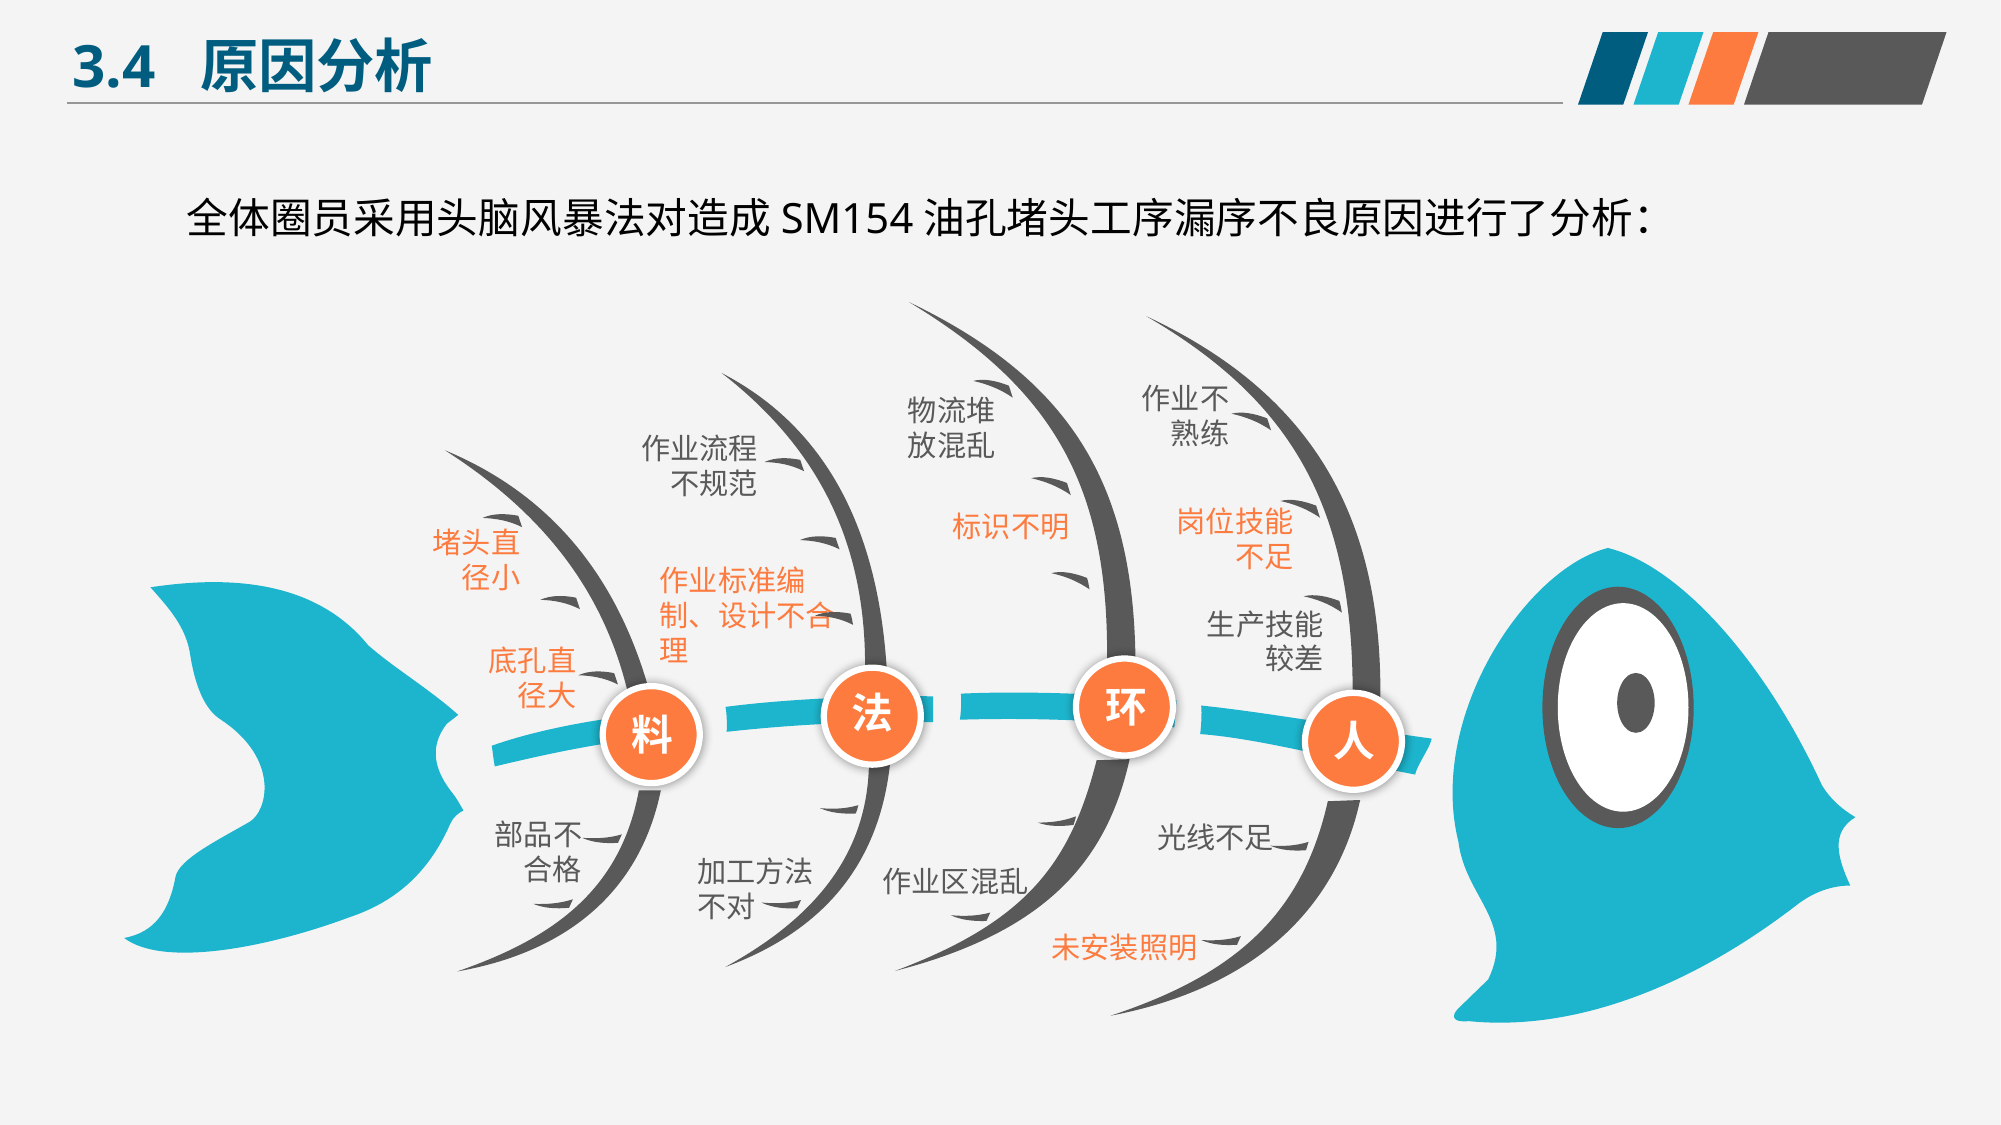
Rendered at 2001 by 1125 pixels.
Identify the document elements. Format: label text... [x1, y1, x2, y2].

text_box [1280, 499, 1321, 518]
text_box [444, 450, 576, 545]
text_box 标识不明 [890, 500, 1085, 545]
text_box 岗位技能不足 [1138, 496, 1309, 545]
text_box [123, 547, 1856, 1032]
text_box [482, 514, 523, 528]
text_box [1146, 316, 1361, 545]
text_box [1304, 692, 1403, 791]
text_box [799, 536, 839, 545]
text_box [602, 685, 700, 784]
text_box 作业流程不规范 [598, 423, 773, 508]
text_box 3.4 原因分析 [57, 21, 897, 107]
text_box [1075, 658, 1174, 756]
text_box [1231, 412, 1272, 431]
text_box [1031, 477, 1071, 496]
text_box [909, 302, 1124, 545]
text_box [823, 667, 921, 765]
text_box 作业不熟练 [1108, 372, 1244, 458]
text_box [764, 458, 805, 472]
text_box 堵头直径小 [388, 517, 536, 545]
text_box [721, 372, 865, 545]
text_box 全体圈员采用头脑风暴法对造成SM154油孔堵头工序漏序不良原因进行了分析： [171, 184, 1694, 250]
text_box [973, 379, 1013, 398]
text_box 物流堆放混乱 [864, 384, 1011, 470]
